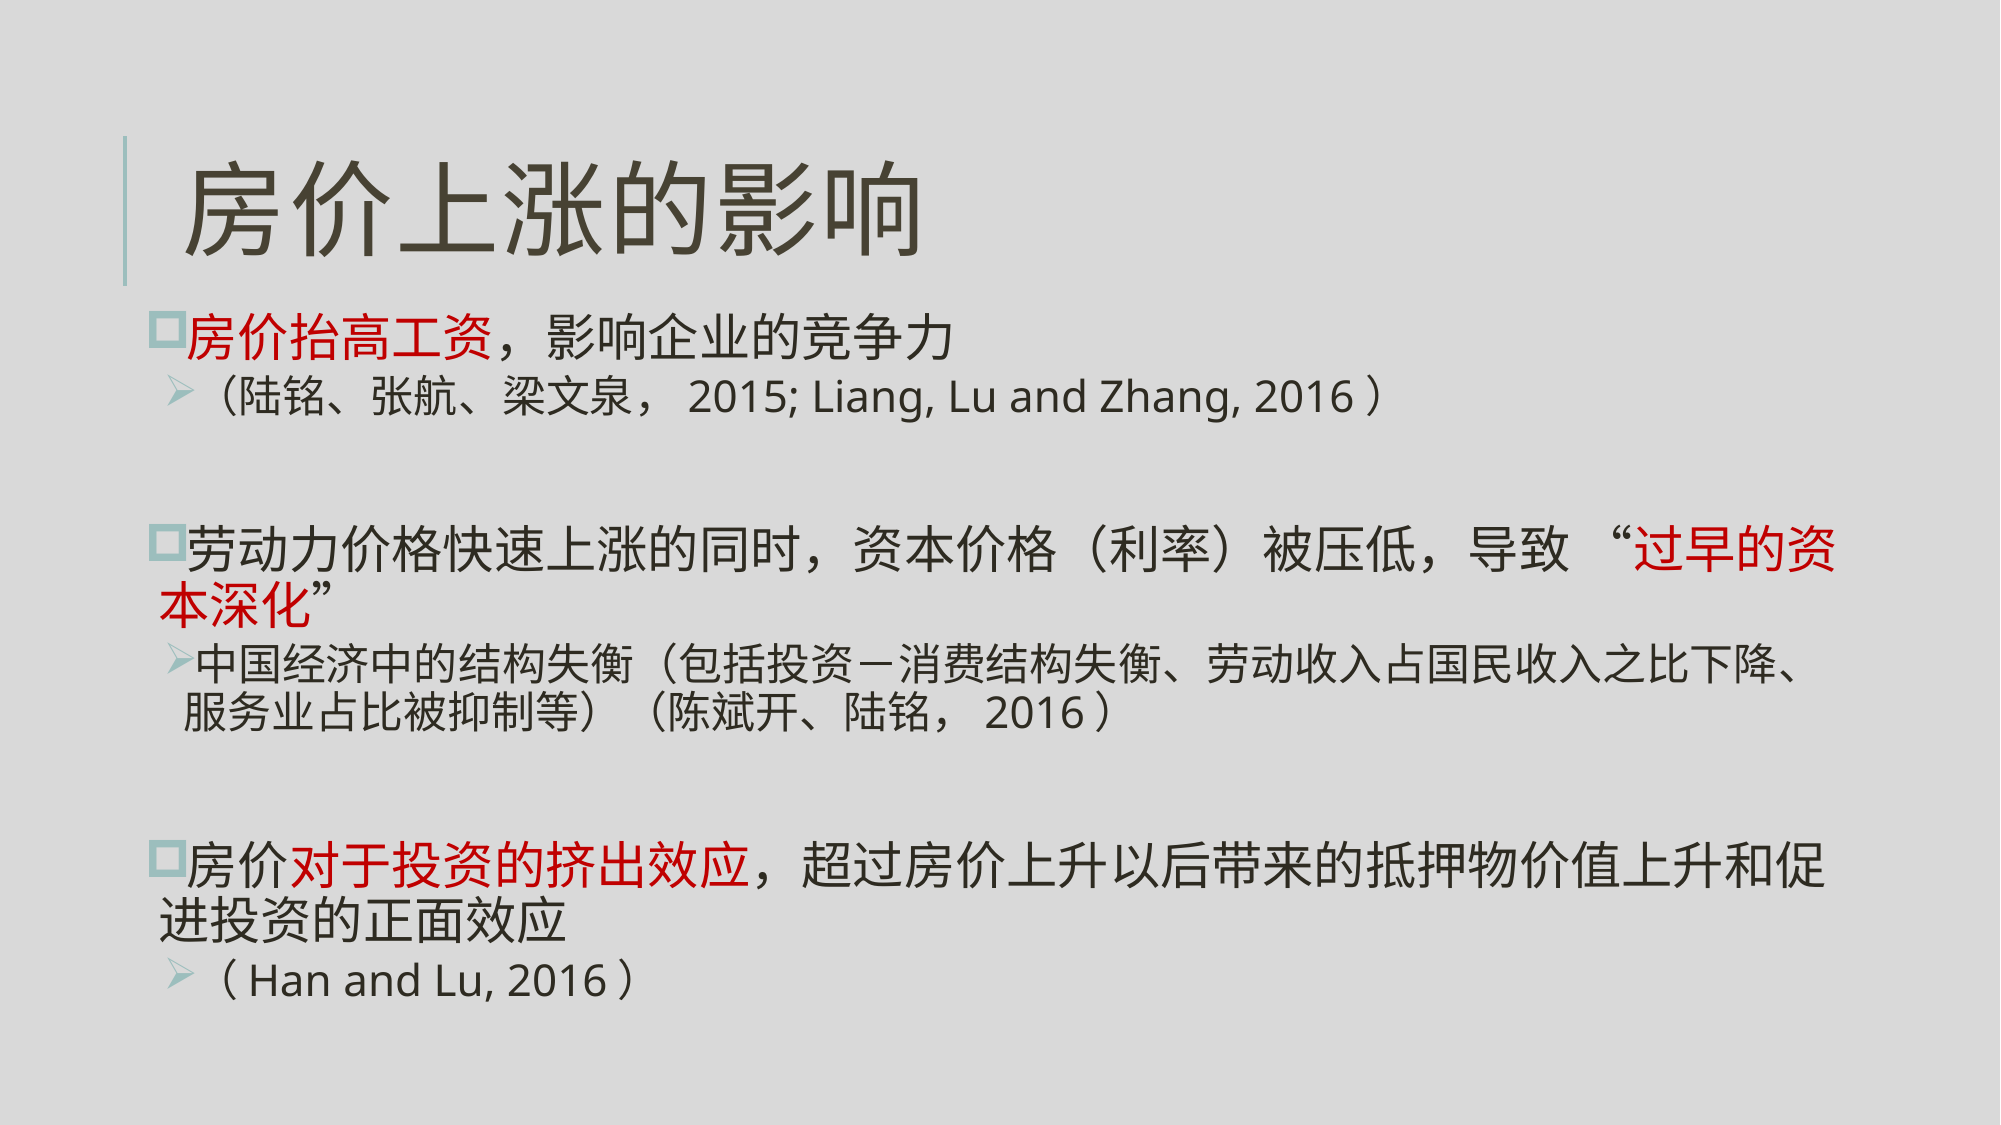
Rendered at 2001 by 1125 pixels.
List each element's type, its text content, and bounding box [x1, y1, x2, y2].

list 房价抬高工资，影响企业的竞争力 （陆铭、张航、梁文泉，2015; Liang, Lu and Zhang, 2016） 劳动力价格快速上涨的同时，资本价格（利率）被压低，导致 “过早的资本深化” 中国经济中的结构失衡（包括投资－消费结构失衡、劳动收入占国民收入之比下降、服务业占比被抑制等）（陈斌开、陆铭，2016） 房价对于投资的挤出效应，超过房价上升以后带来的抵押物价值上升和促进投资的正面效应 （Han and Lu, 2016） [137, 302, 1863, 1016]
title 房价上涨的影响 [168, 96, 1763, 302]
